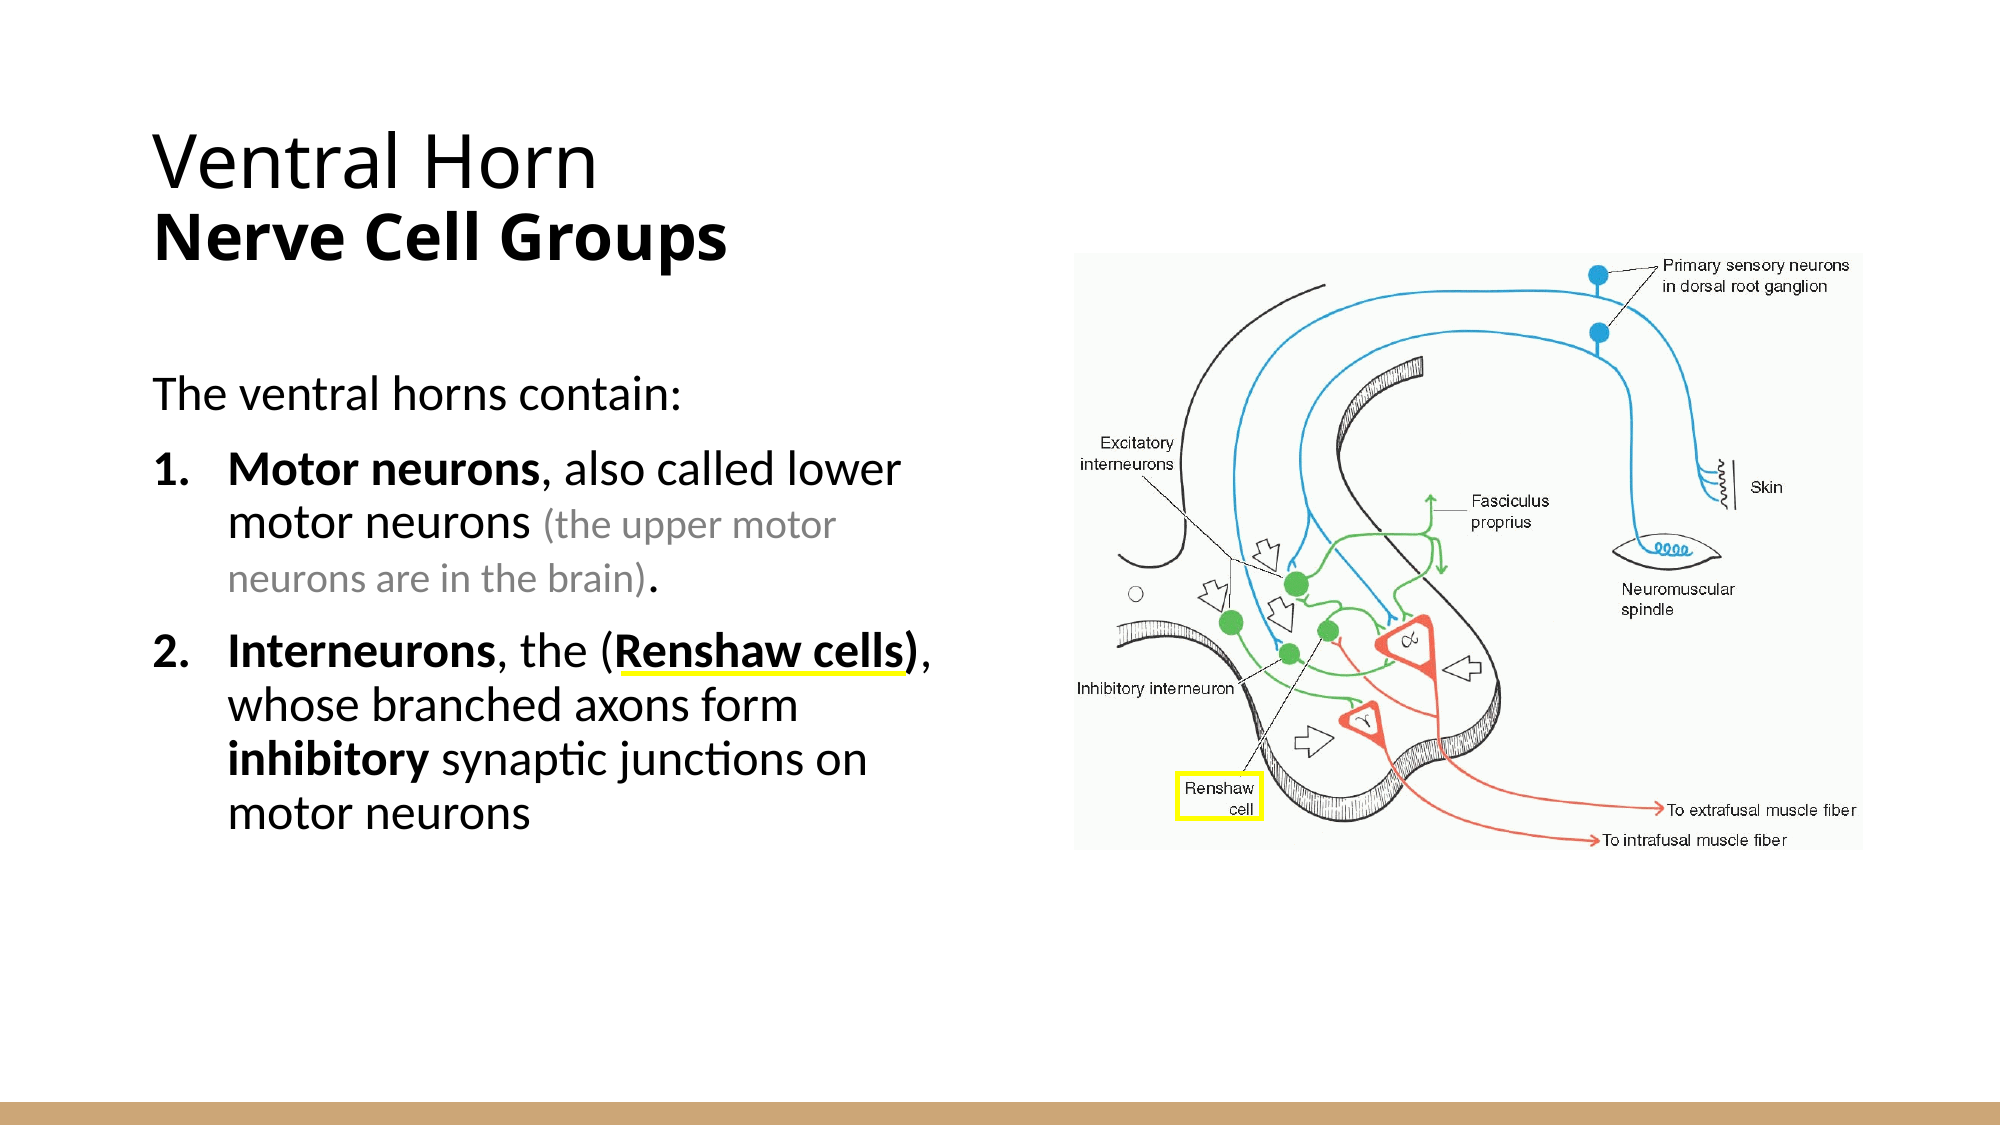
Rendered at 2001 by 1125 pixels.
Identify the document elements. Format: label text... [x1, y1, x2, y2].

list The ventral horns contain: Motor neurons, also called lower motor neurons (the upper motor neurons are in the brain). Interneurons, the (Renshaw cells), whose branched axons form inhibitory synaptic junctions on motor neurons [137, 359, 989, 1010]
text_box Ventral Horn Nerve Cell Groups [137, 101, 1863, 296]
picture [1074, 253, 1863, 850]
